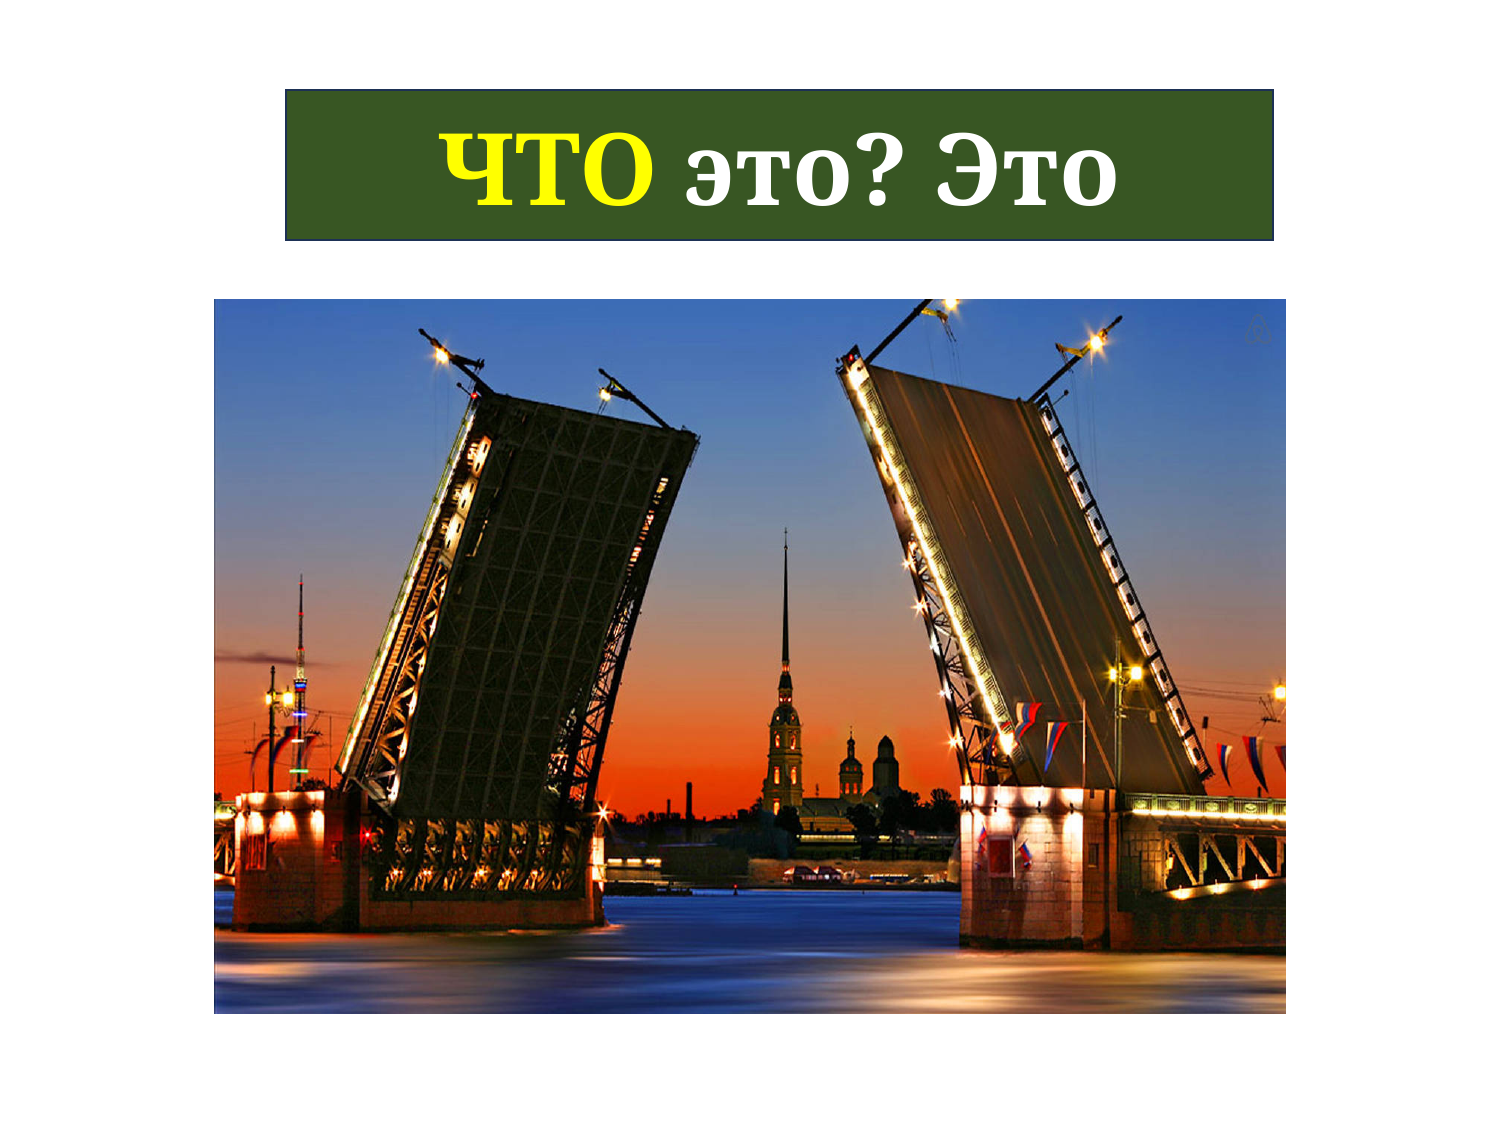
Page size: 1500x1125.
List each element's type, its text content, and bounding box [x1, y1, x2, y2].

text_box ЧТО это? Это [285, 89, 1274, 241]
title МОСТ [103, 59, 1397, 278]
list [214, 299, 1286, 1014]
